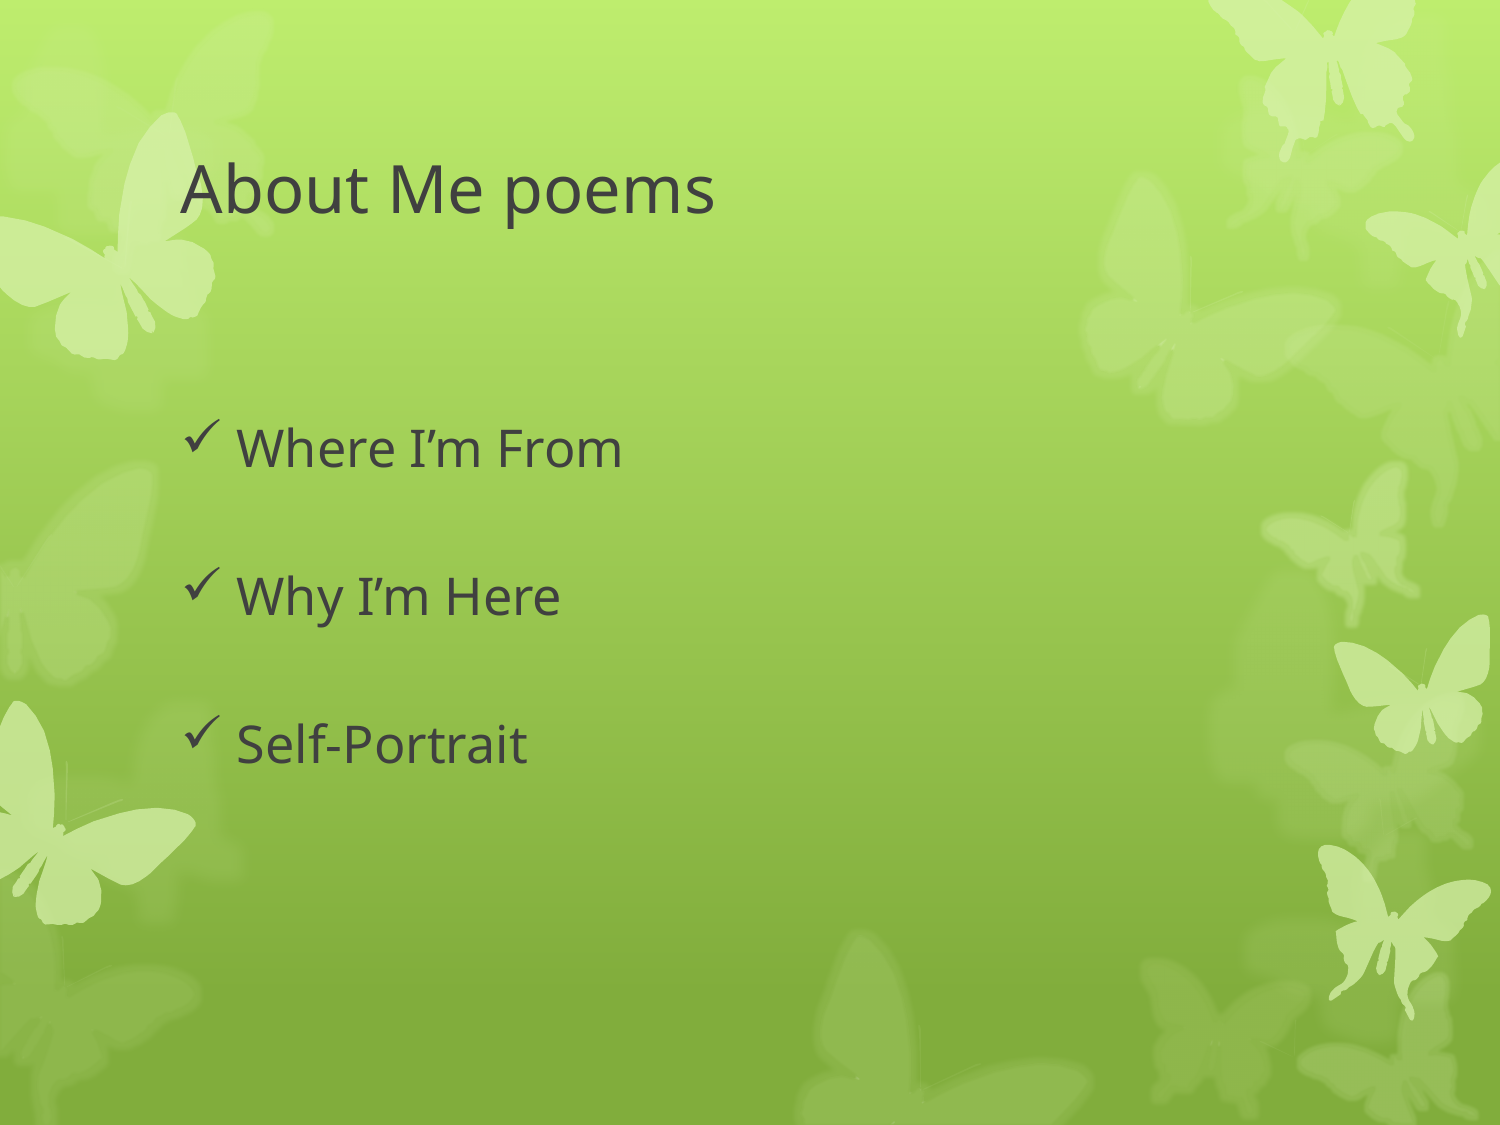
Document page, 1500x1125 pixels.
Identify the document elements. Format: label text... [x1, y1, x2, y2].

list Where I’m From Why I’m Here Self-Portrait [165, 296, 1335, 962]
title About Me poems [165, 110, 1335, 263]
